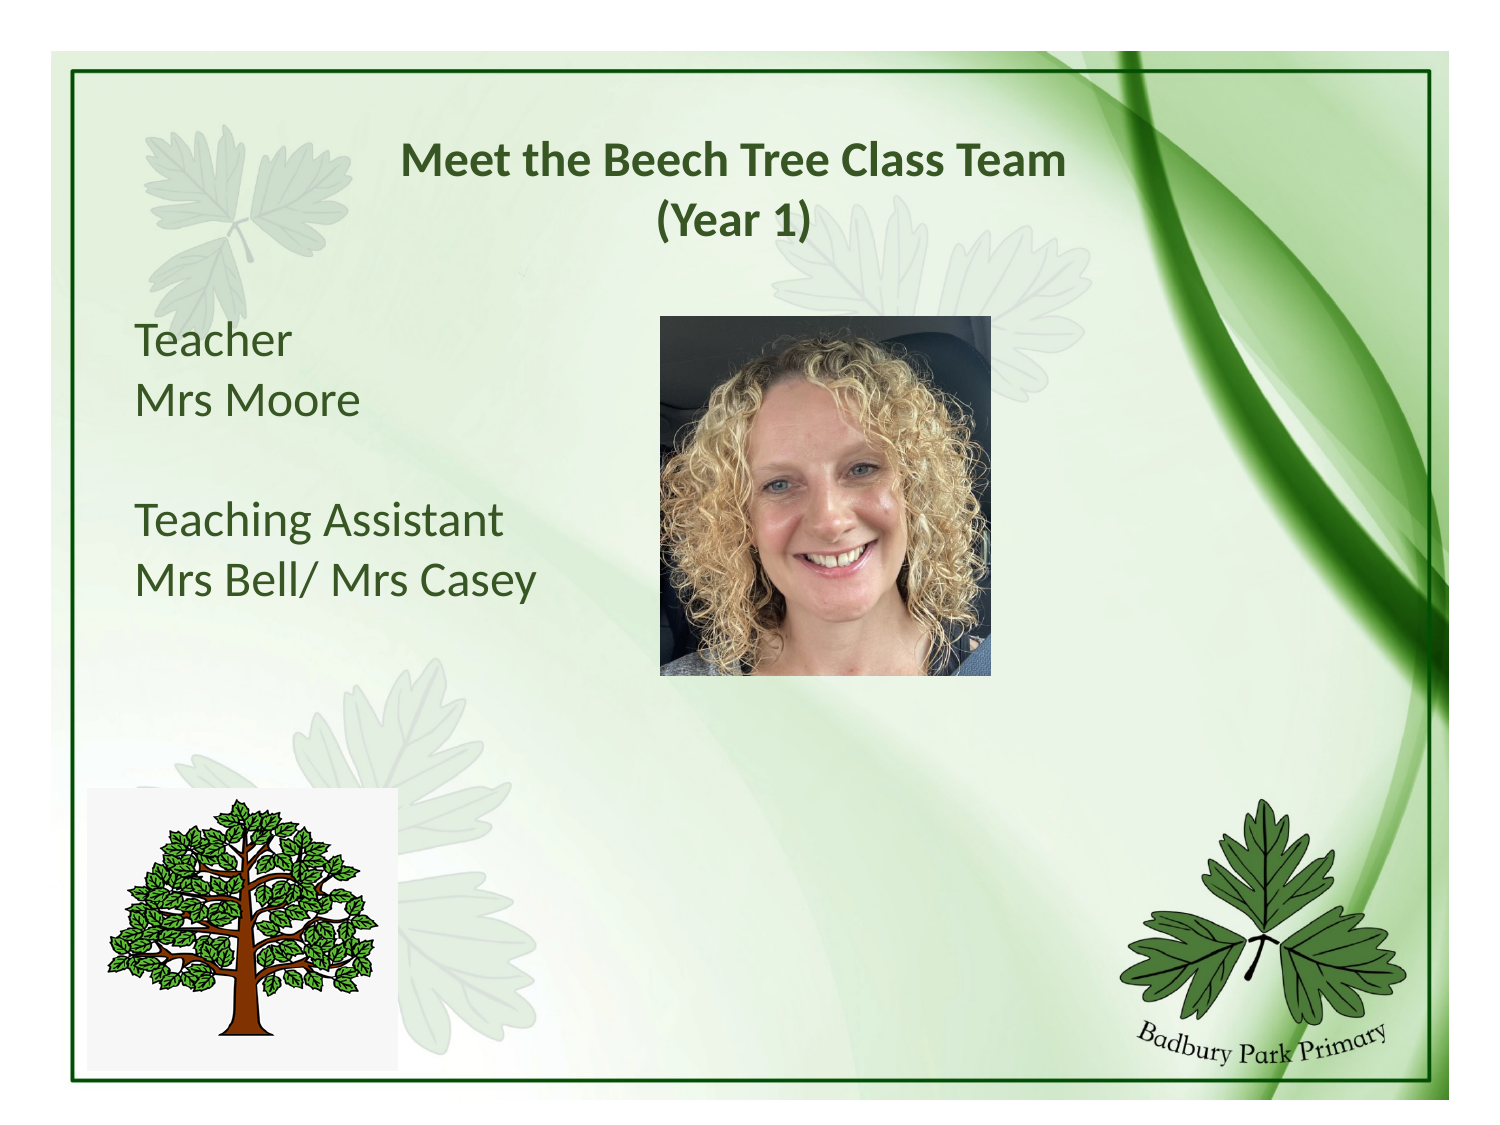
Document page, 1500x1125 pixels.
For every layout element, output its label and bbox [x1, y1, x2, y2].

picture [51, 51, 1449, 1100]
